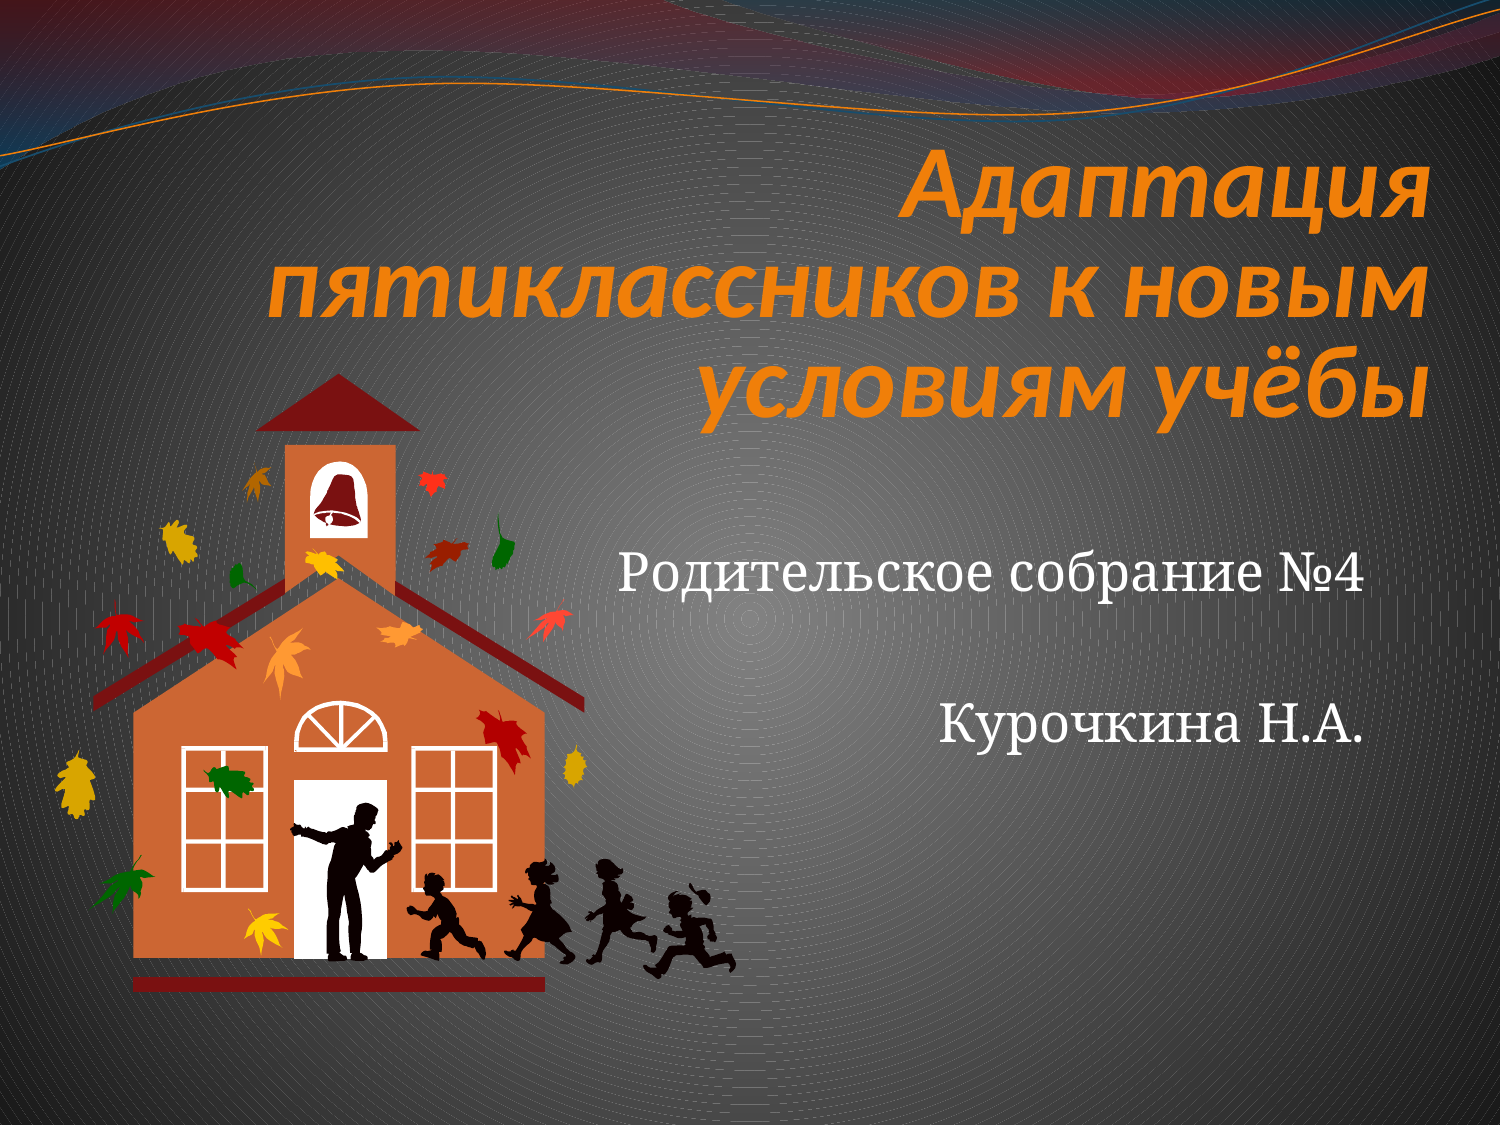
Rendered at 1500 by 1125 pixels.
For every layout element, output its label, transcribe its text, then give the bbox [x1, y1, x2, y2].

title Адаптация пятиклассников к новым условиям учёбы [147, 137, 1436, 438]
picture [52, 373, 739, 992]
subtitle Родительское собрание №4 Курочкина Н.А. [744, 529, 1376, 818]
table_header «я буду» [739, 376, 744, 438]
